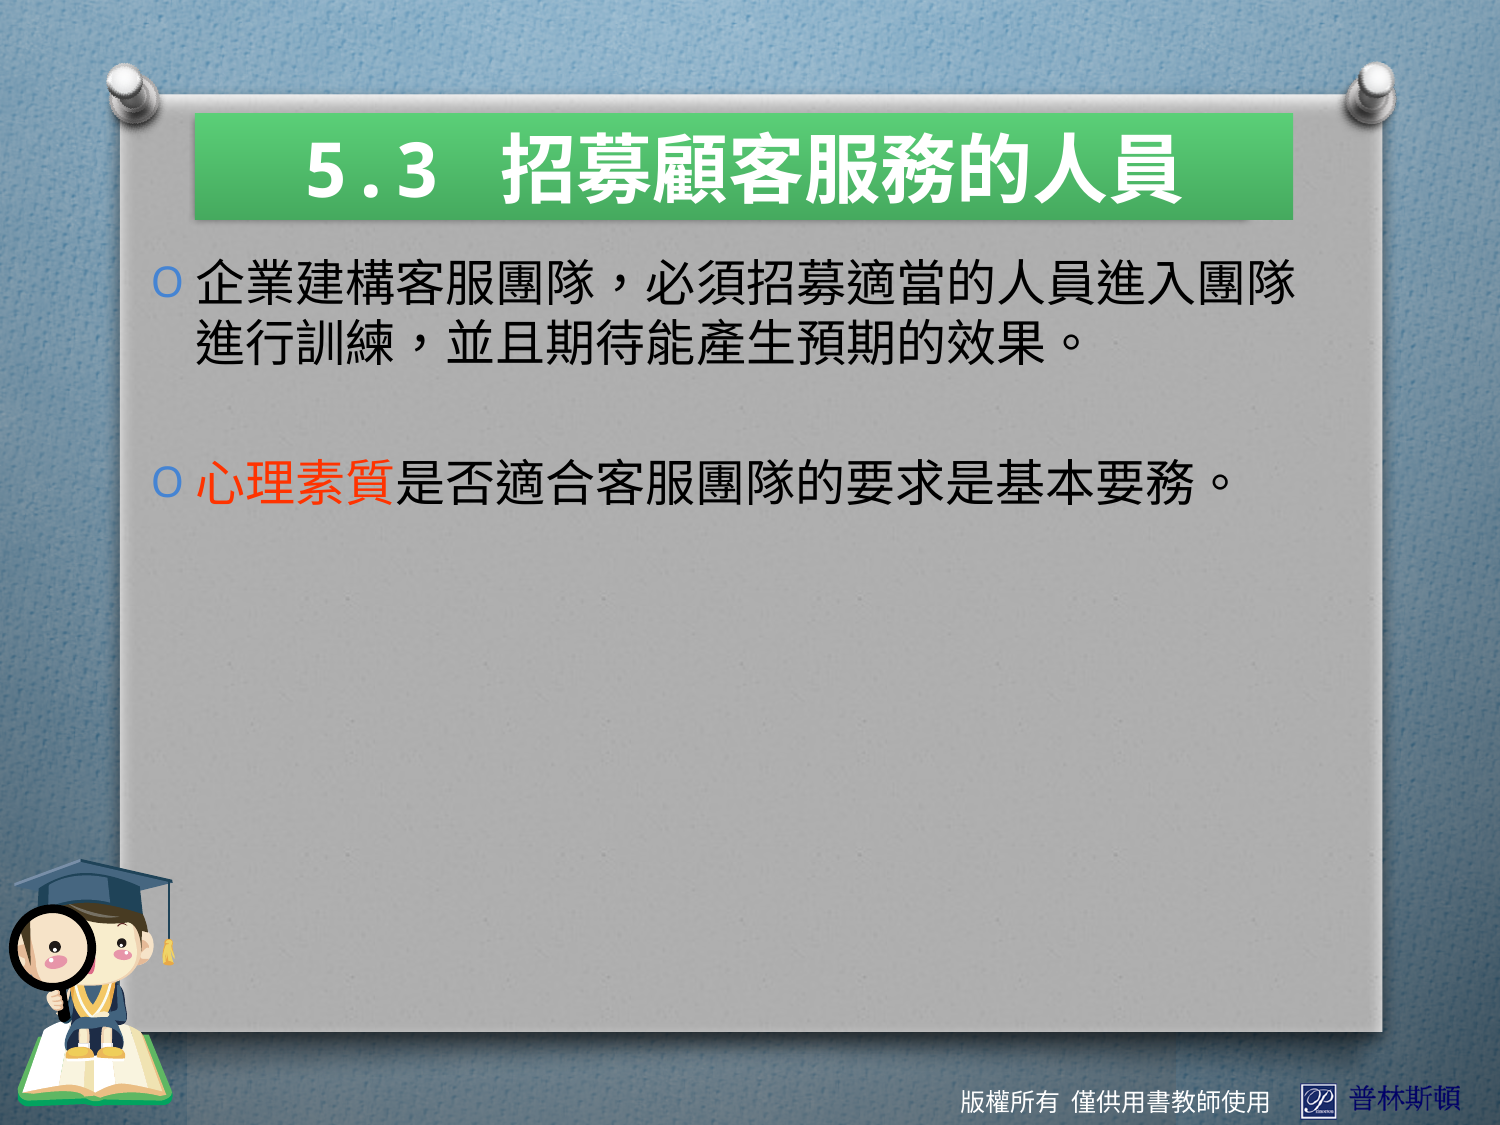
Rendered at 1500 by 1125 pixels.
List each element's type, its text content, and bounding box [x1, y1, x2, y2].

text_box 5.3 招募顧客服務的人員 [194, 113, 1294, 220]
list 企業建構客服團隊，必須招募適當的人員進入團隊進行訓練，並且期待能產生預期的效果。 心理素質是否適合客服團隊的要求是基本要務。 [135, 243, 1353, 1012]
picture [1300, 1071, 1482, 1125]
picture [75, 29, 198, 153]
picture [1317, 35, 1439, 156]
